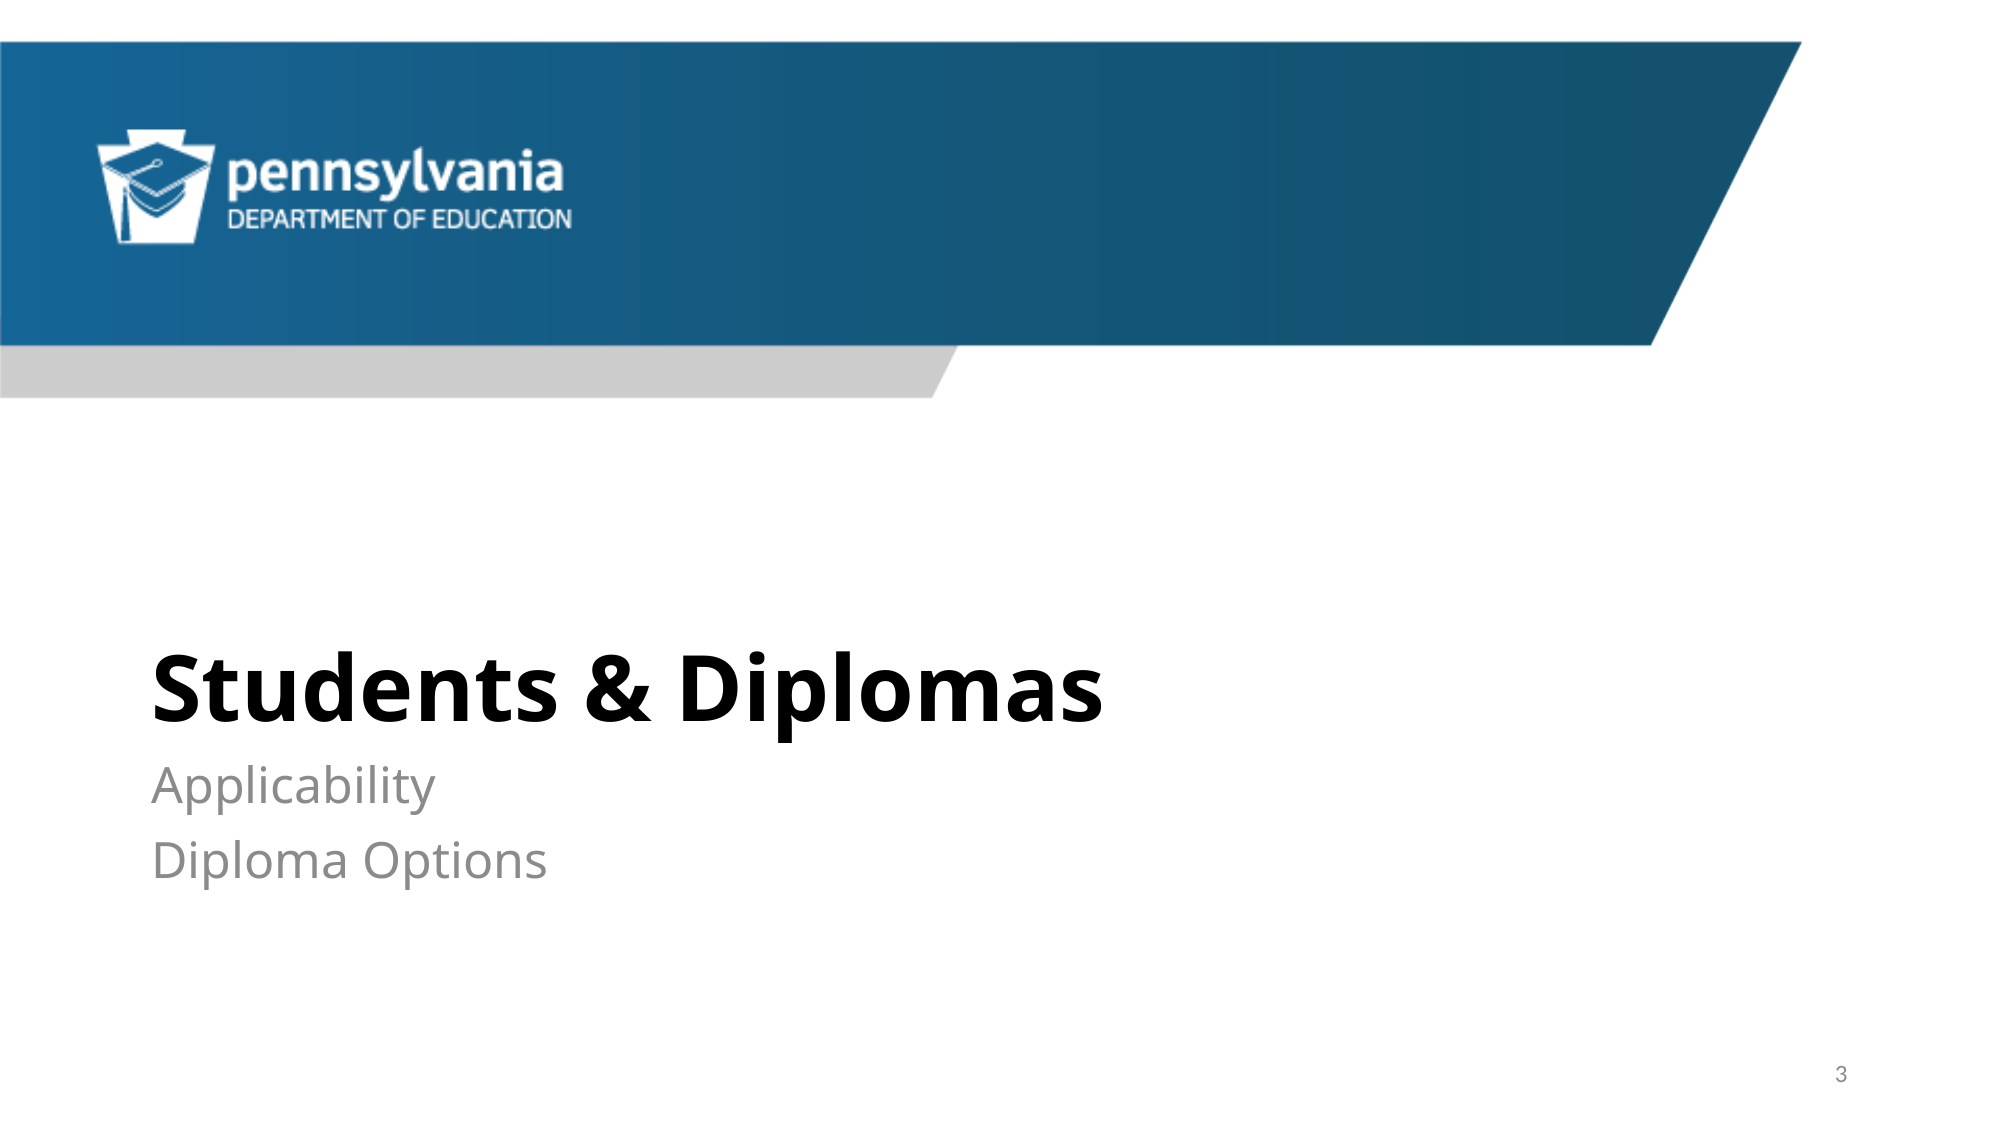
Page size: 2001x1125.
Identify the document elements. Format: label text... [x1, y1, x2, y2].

title Students & Diplomas [136, 280, 1862, 749]
slide_number 3 [1412, 1042, 1863, 1103]
picture [0, 24, 2000, 416]
list Applicability Diploma Options [136, 752, 1862, 999]
